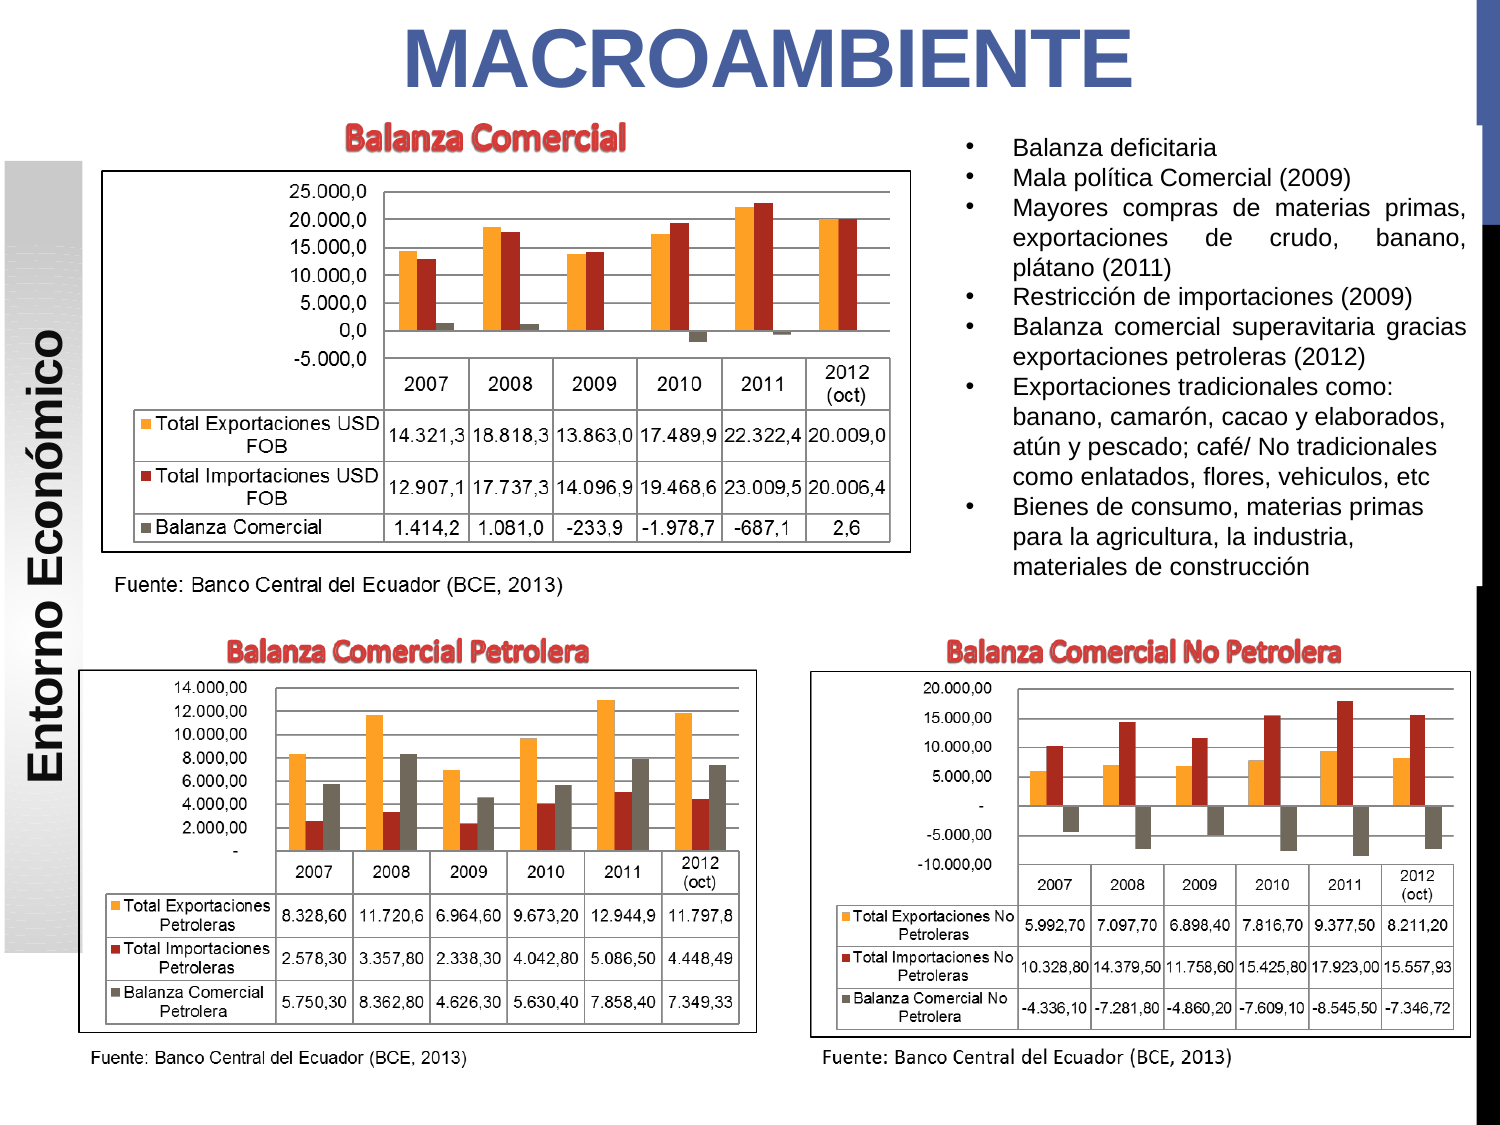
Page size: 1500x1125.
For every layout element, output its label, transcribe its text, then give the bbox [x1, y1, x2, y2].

text_box Balanza deficitaria Mala política Comercial (2009) Mayores compras de materias primas, exportaciones de crudo, banano, plátano (2011) Restricción de importaciones (2009) Balanza comercial superavitaria gracias exportaciones petroleras (2012) Exportaciones tradicionales como: banano, camarón, cacao y elaborados, atún y pescado; café/ No tradicionales como enlatados, flores, vehiculos, etc Bienes de consumo, materias primas para la agricultura, la industria, materiales de construcción [948, 123, 1485, 588]
picture [808, 621, 1472, 1084]
text_box Entorno Económico [4, 160, 83, 953]
picture [99, 101, 912, 611]
picture [77, 621, 758, 1079]
title MACROAMBIENTE [387, 0, 1203, 112]
